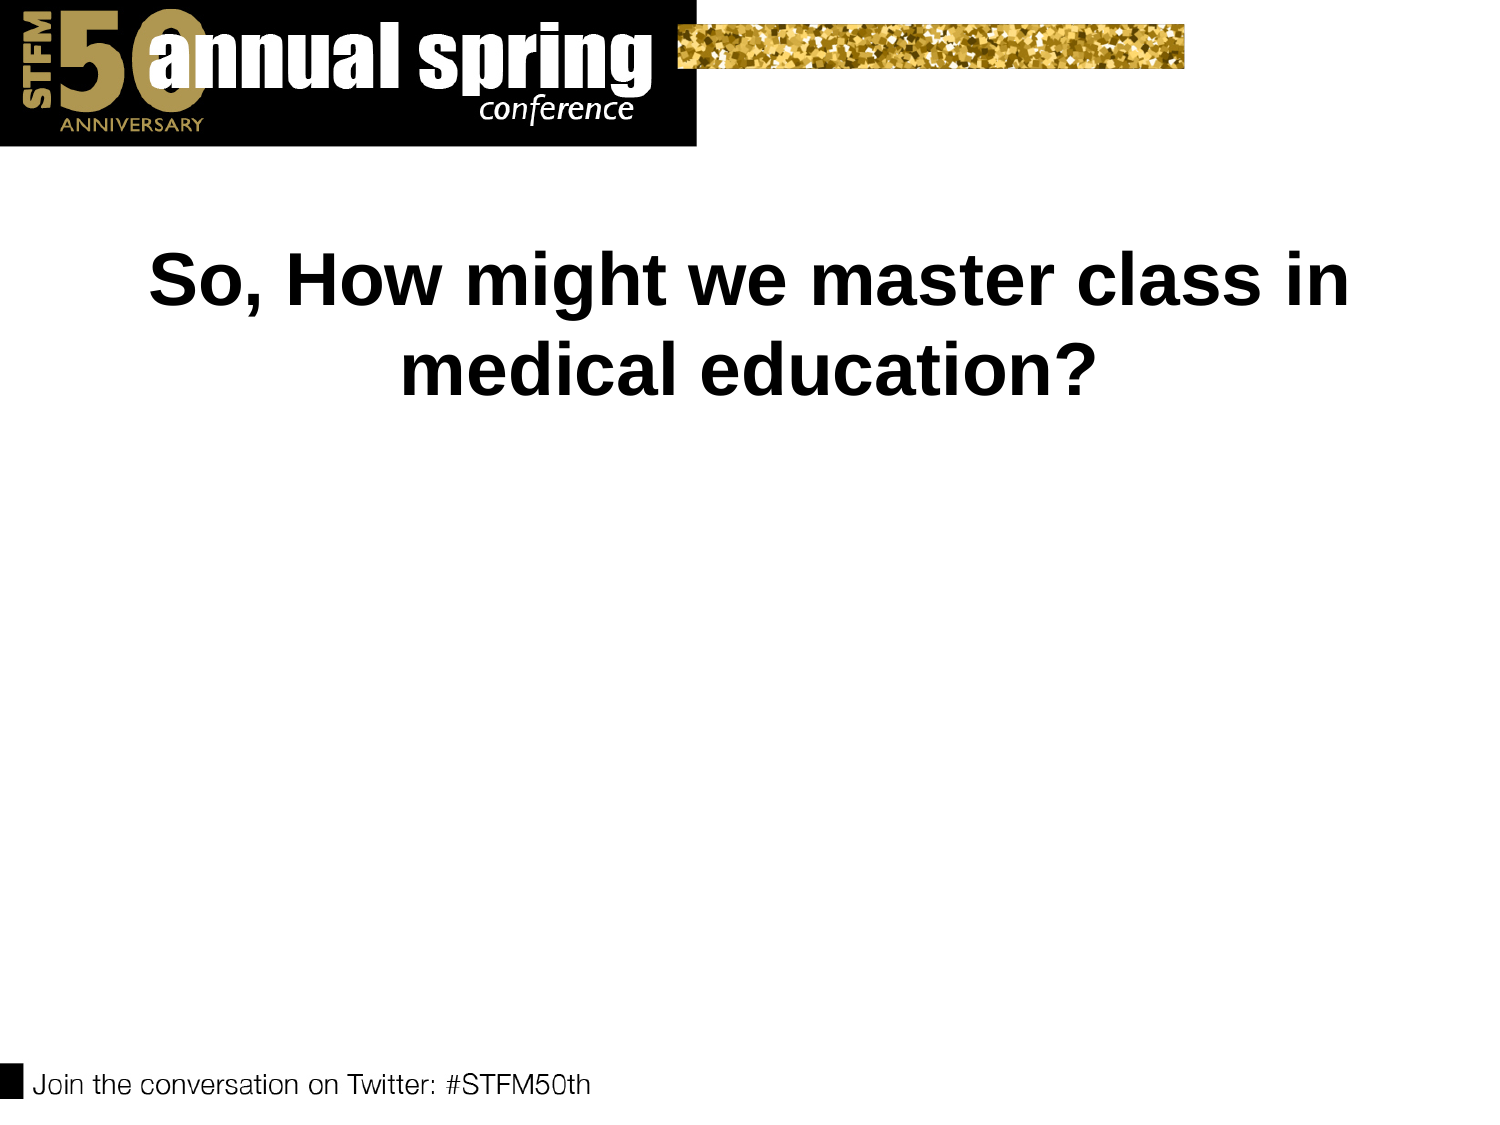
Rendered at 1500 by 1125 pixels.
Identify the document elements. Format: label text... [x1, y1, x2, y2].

title So, How might we master class in medical education? [75, 222, 1425, 418]
picture [0, 0, 1500, 1125]
